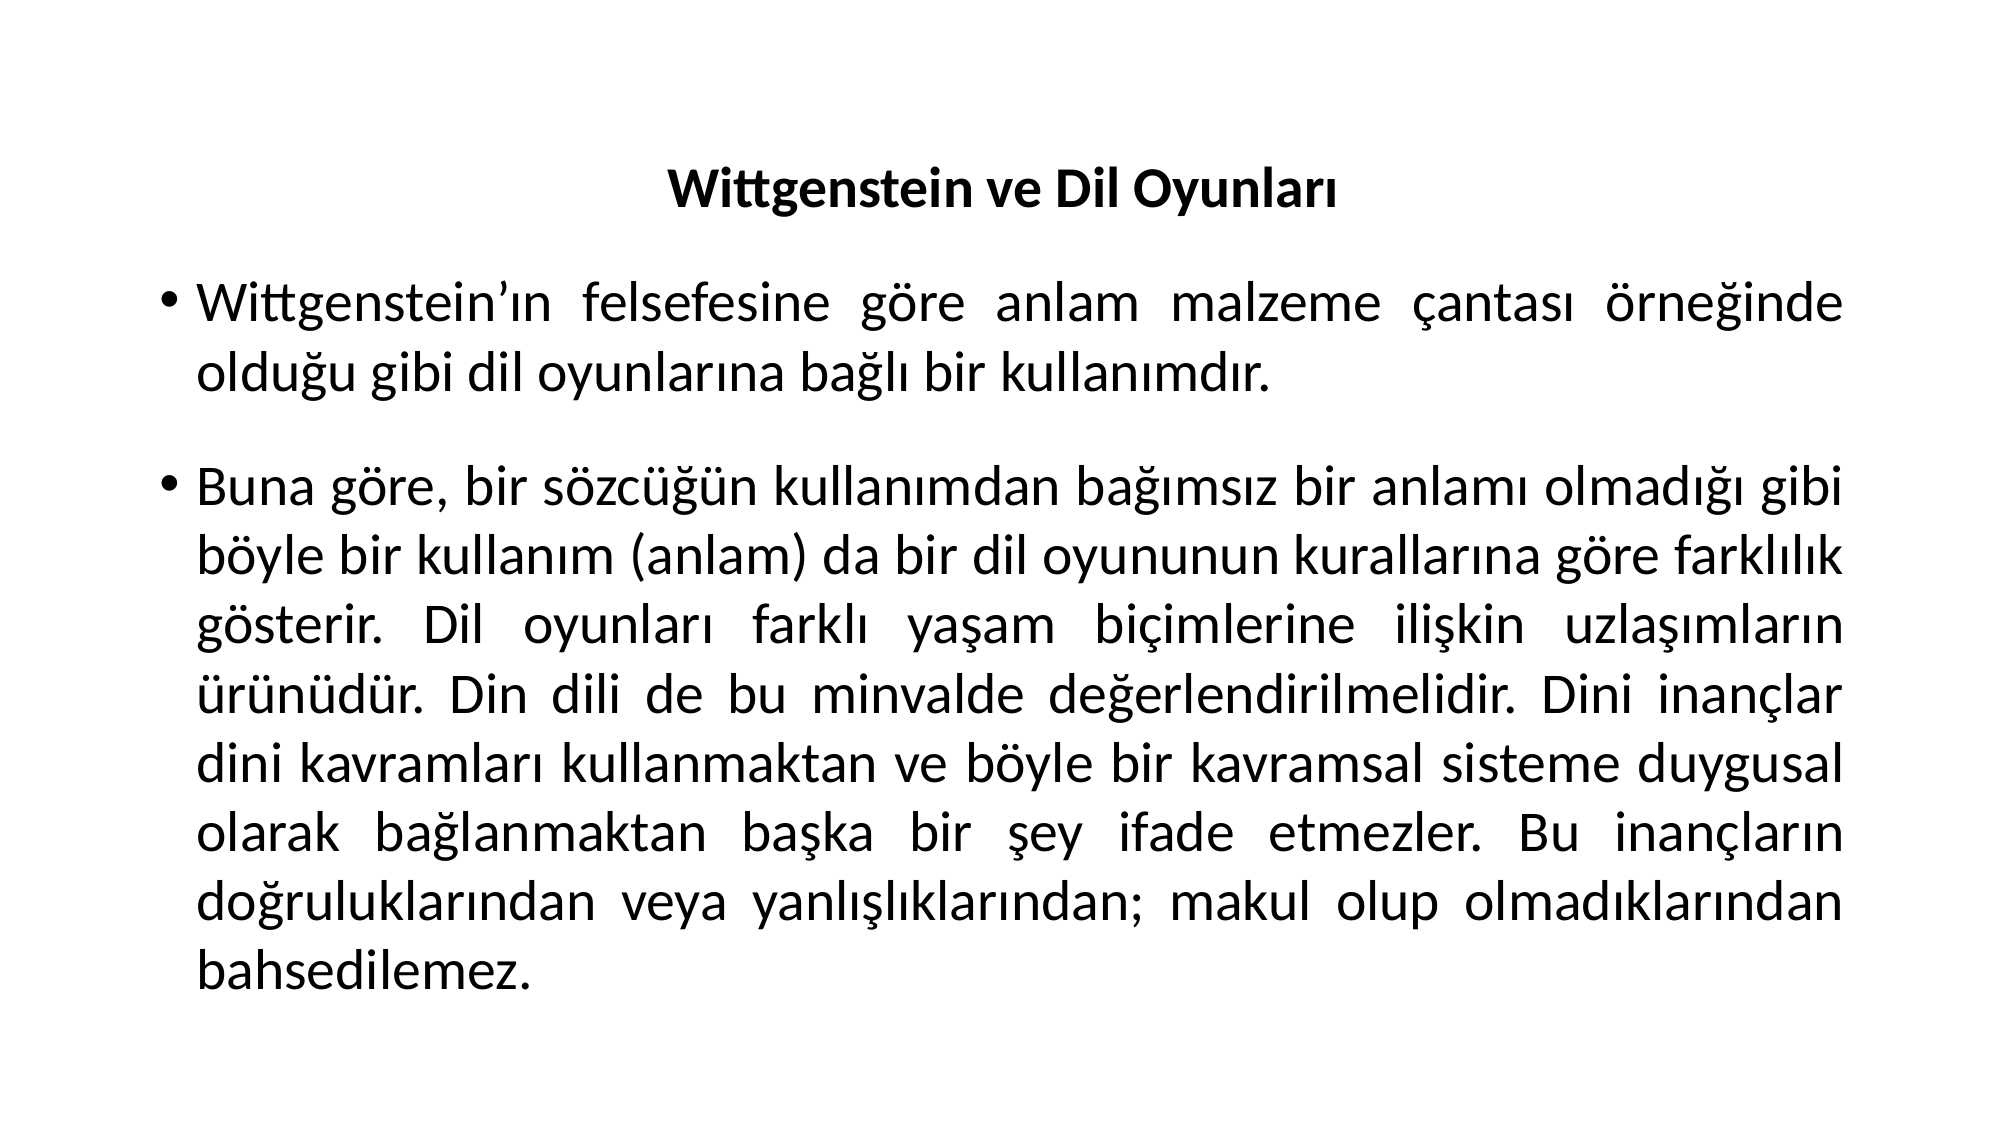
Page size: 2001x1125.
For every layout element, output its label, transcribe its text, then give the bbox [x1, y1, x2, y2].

list Wittgenstein ve Dil Oyunları Wittgenstein’ın felsefesine göre anlam malzeme çantası örneğinde olduğu gibi dil oyunlarına bağlı bir kullanımdır. Buna göre, bir sözcüğün kullanımdan bağımsız bir anlamı olmadığı gibi böyle bir kullanım (anlam) da bir dil oyununun kurallarına göre farklılık gösterir. Dil oyunları farklı yaşam biçimlerine ilişkin uzlaşımların ürünüdür. Din dili de bu minvalde değerlendirilmelidir. Dini inançlar dini kavramları kullanmaktan ve böyle bir kavramsal sisteme duygusal olarak bağlanmaktan başka bir şey ifade etmezler. Bu inançların doğruluklarından veya yanlışlıklarından; makul olup olmadıklarından bahsedilemez. [144, 142, 1863, 1014]
